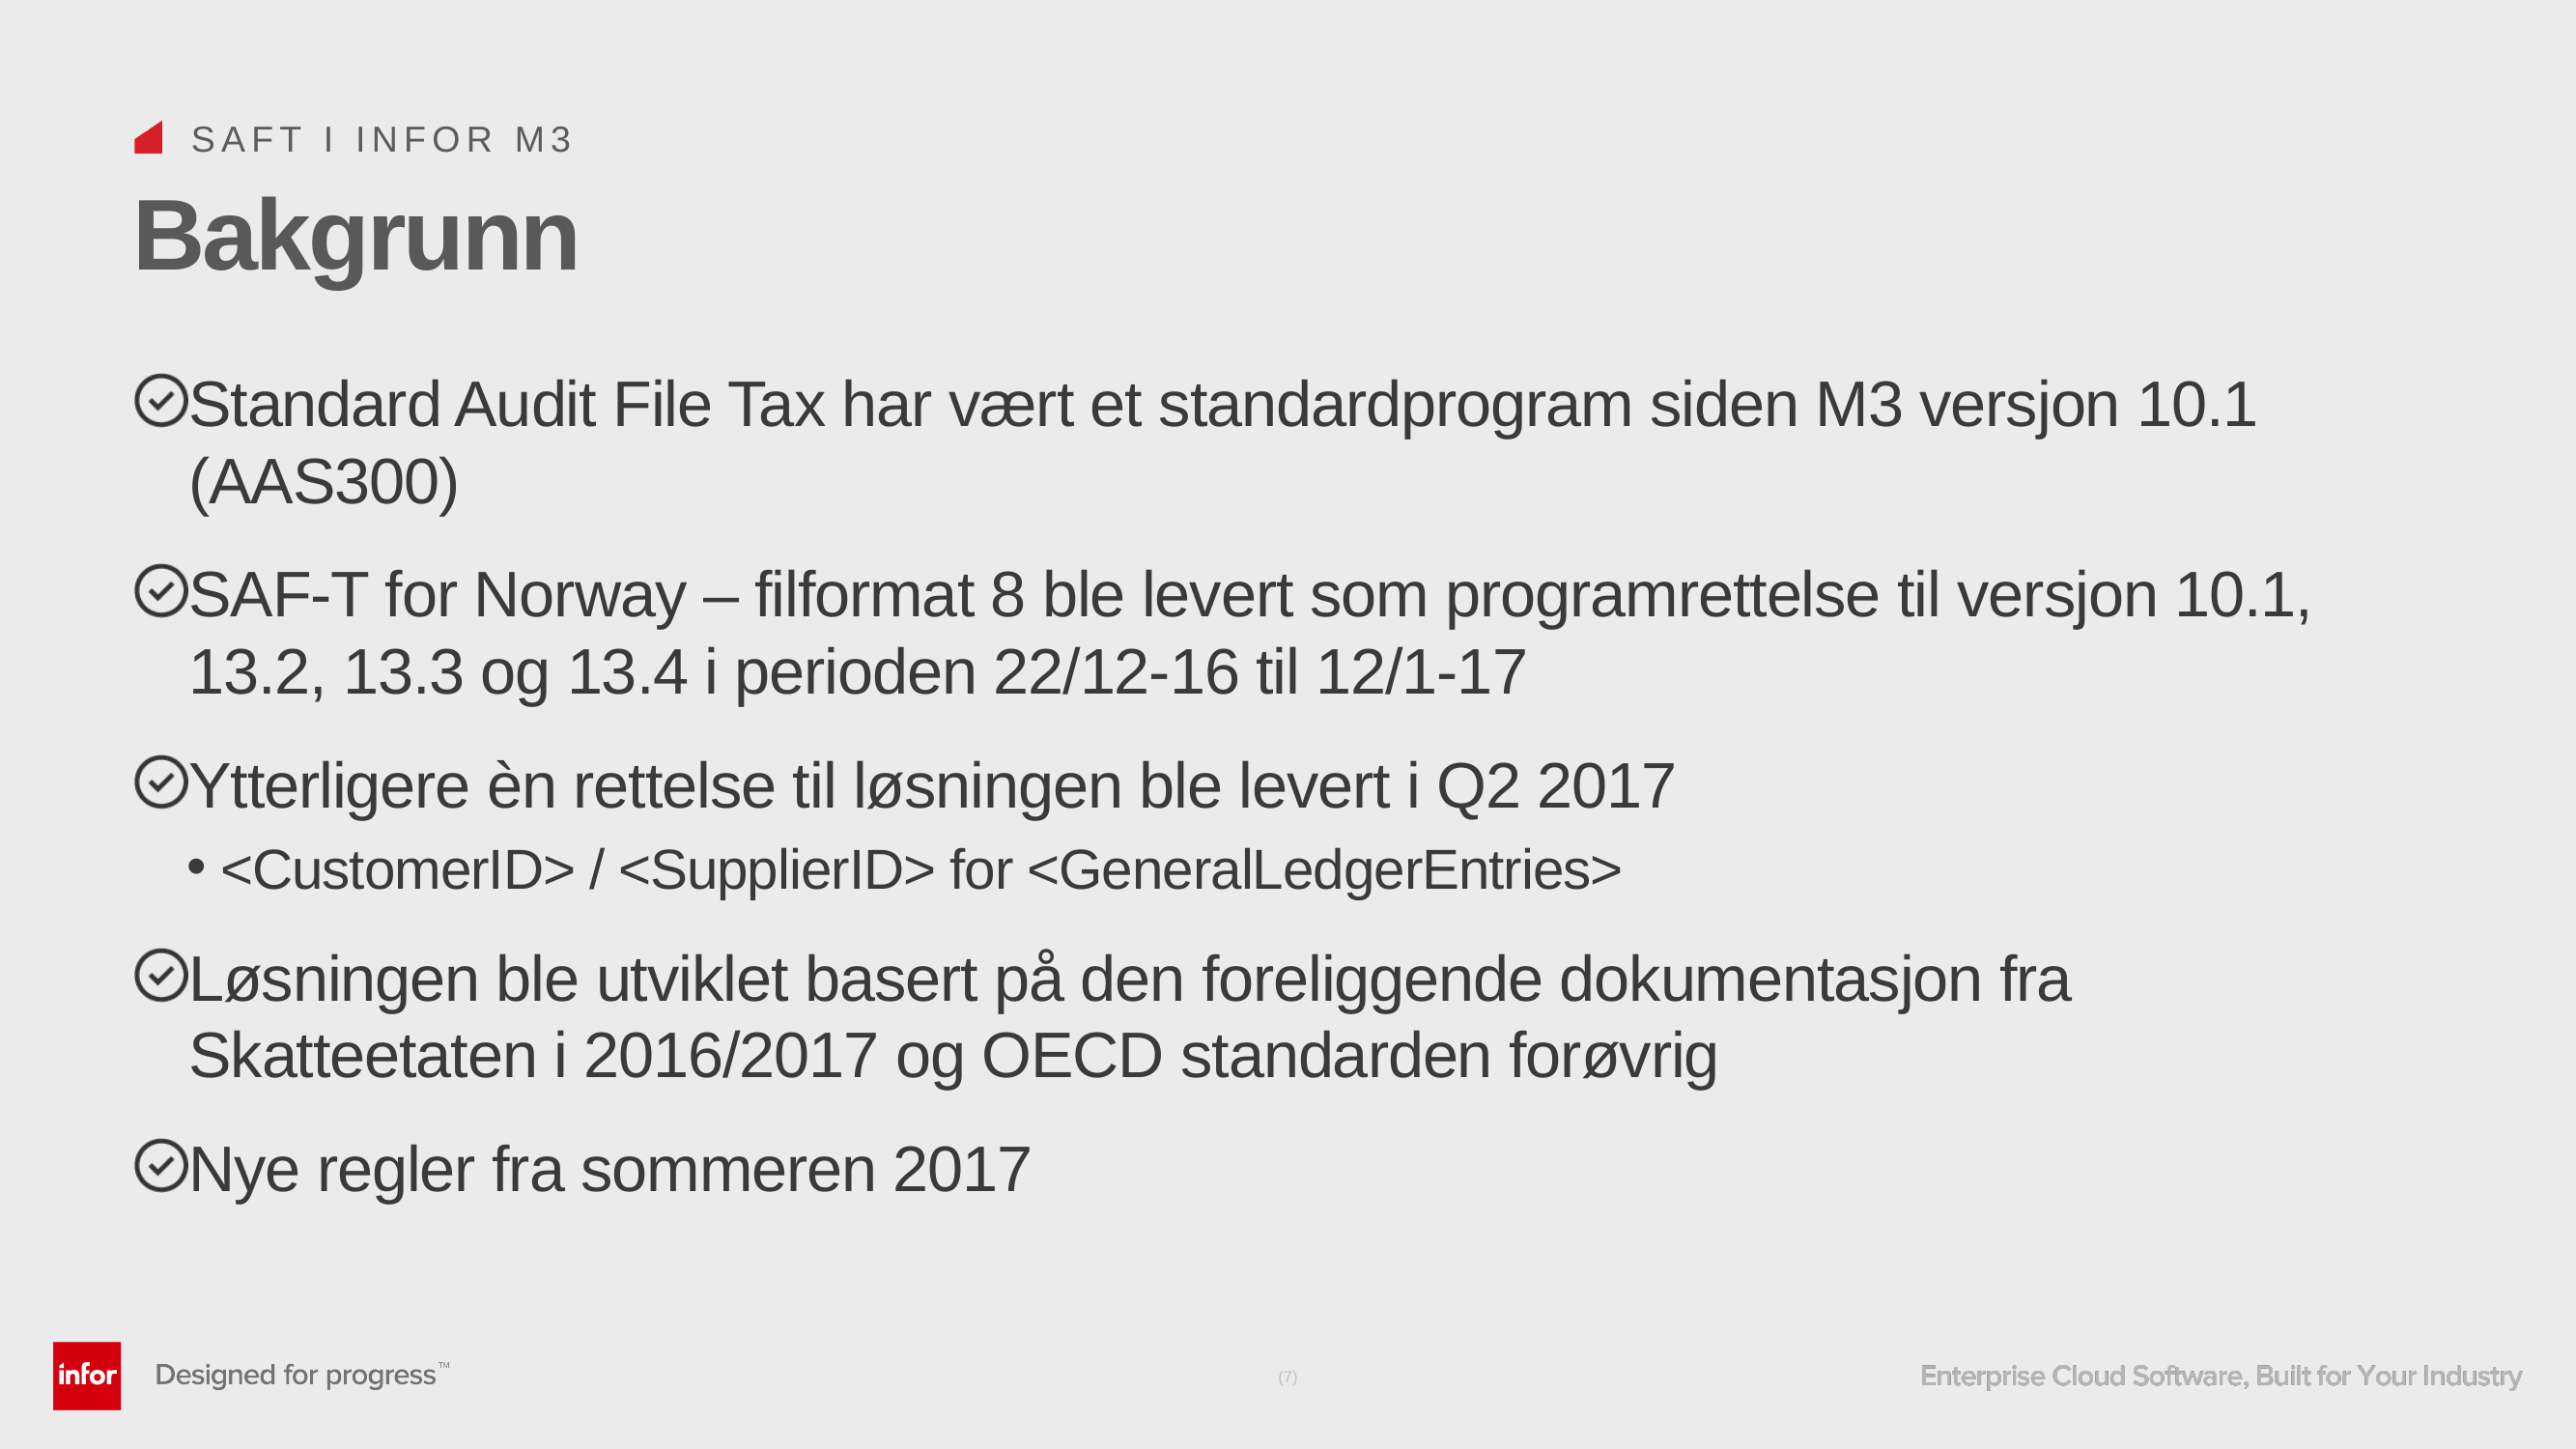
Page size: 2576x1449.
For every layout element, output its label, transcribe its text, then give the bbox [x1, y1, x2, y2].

picture [134, 373, 188, 428]
picture [134, 563, 188, 618]
title Bakgrunn [132, 177, 2431, 292]
list Standard Audit File Tax har vært et standardprogram siden M3 versjon 10.1 (AAS300) SAF-T for Norway – filformat 8 ble levert som programrettelse til versjon 10.1, 13.2, 13.3 og 13.4 i perioden 22/12-16 til 12/1-17 Ytterligere èn rettelse til løsningen ble levert i Q2 2017 <CustomerID> / <SupplierID> for <GeneralLedgerEntries> Løsningen ble utviklet basert på den foreliggende dokumentasjon fra Skatteetaten i 2016/2017 og OECD standarden forøvrig Nye regler fra sommeren 2017 [132, 361, 2323, 1272]
picture [53, 1342, 449, 1410]
picture [134, 754, 188, 810]
list SAFT I INFOR M3 [190, 104, 2429, 172]
picture [1919, 1360, 2523, 1392]
picture [134, 120, 162, 154]
picture [134, 1138, 188, 1193]
picture [134, 948, 188, 1003]
